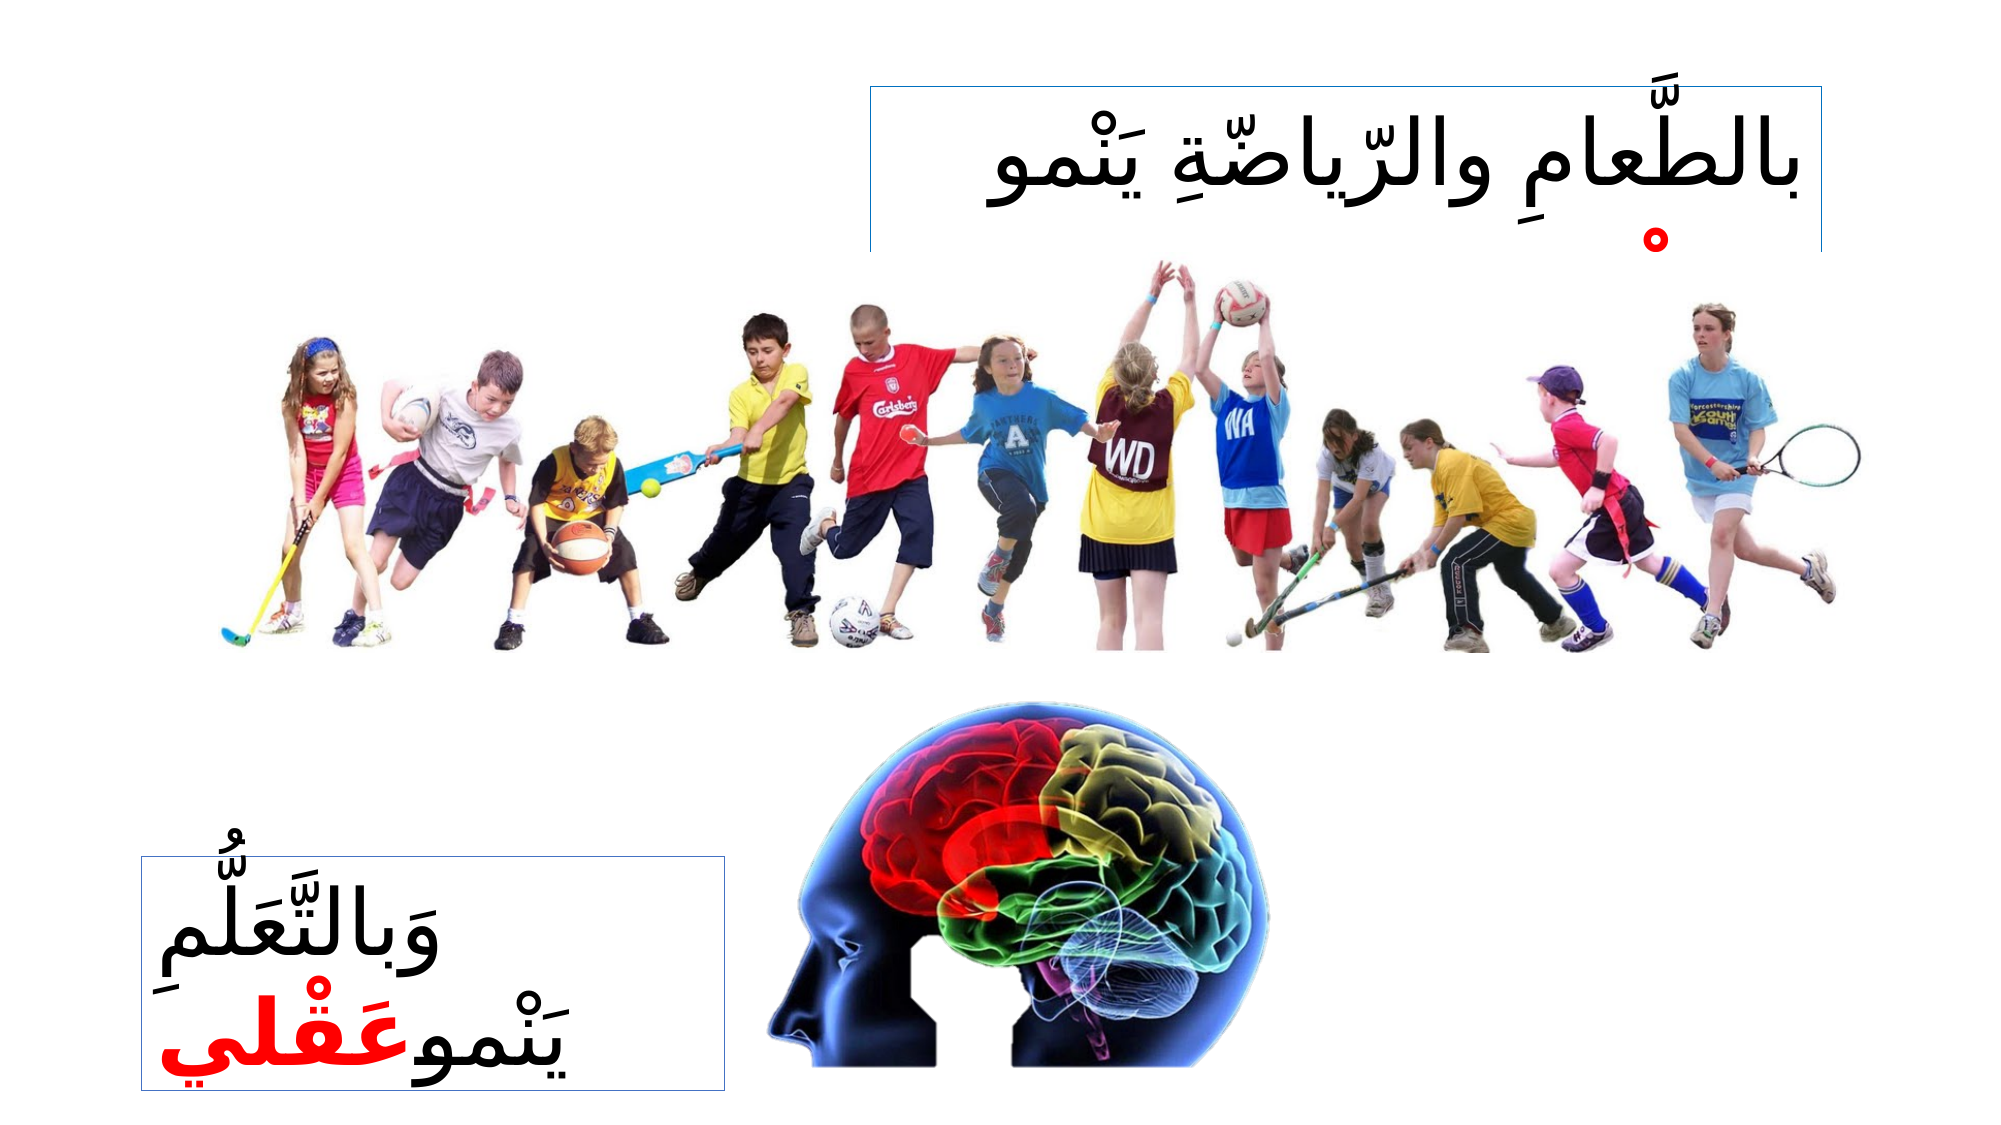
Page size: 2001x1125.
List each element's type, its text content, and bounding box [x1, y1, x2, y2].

text_box وَبالتَّعَلُّمِ يَنْموعَقْلي [141, 856, 725, 1091]
picture [218, 252, 1869, 653]
picture [688, 692, 1346, 1068]
text_box بالطَّعامِ والرّياضّةِ يَنْمو جِسْمي، [870, 86, 1822, 252]
